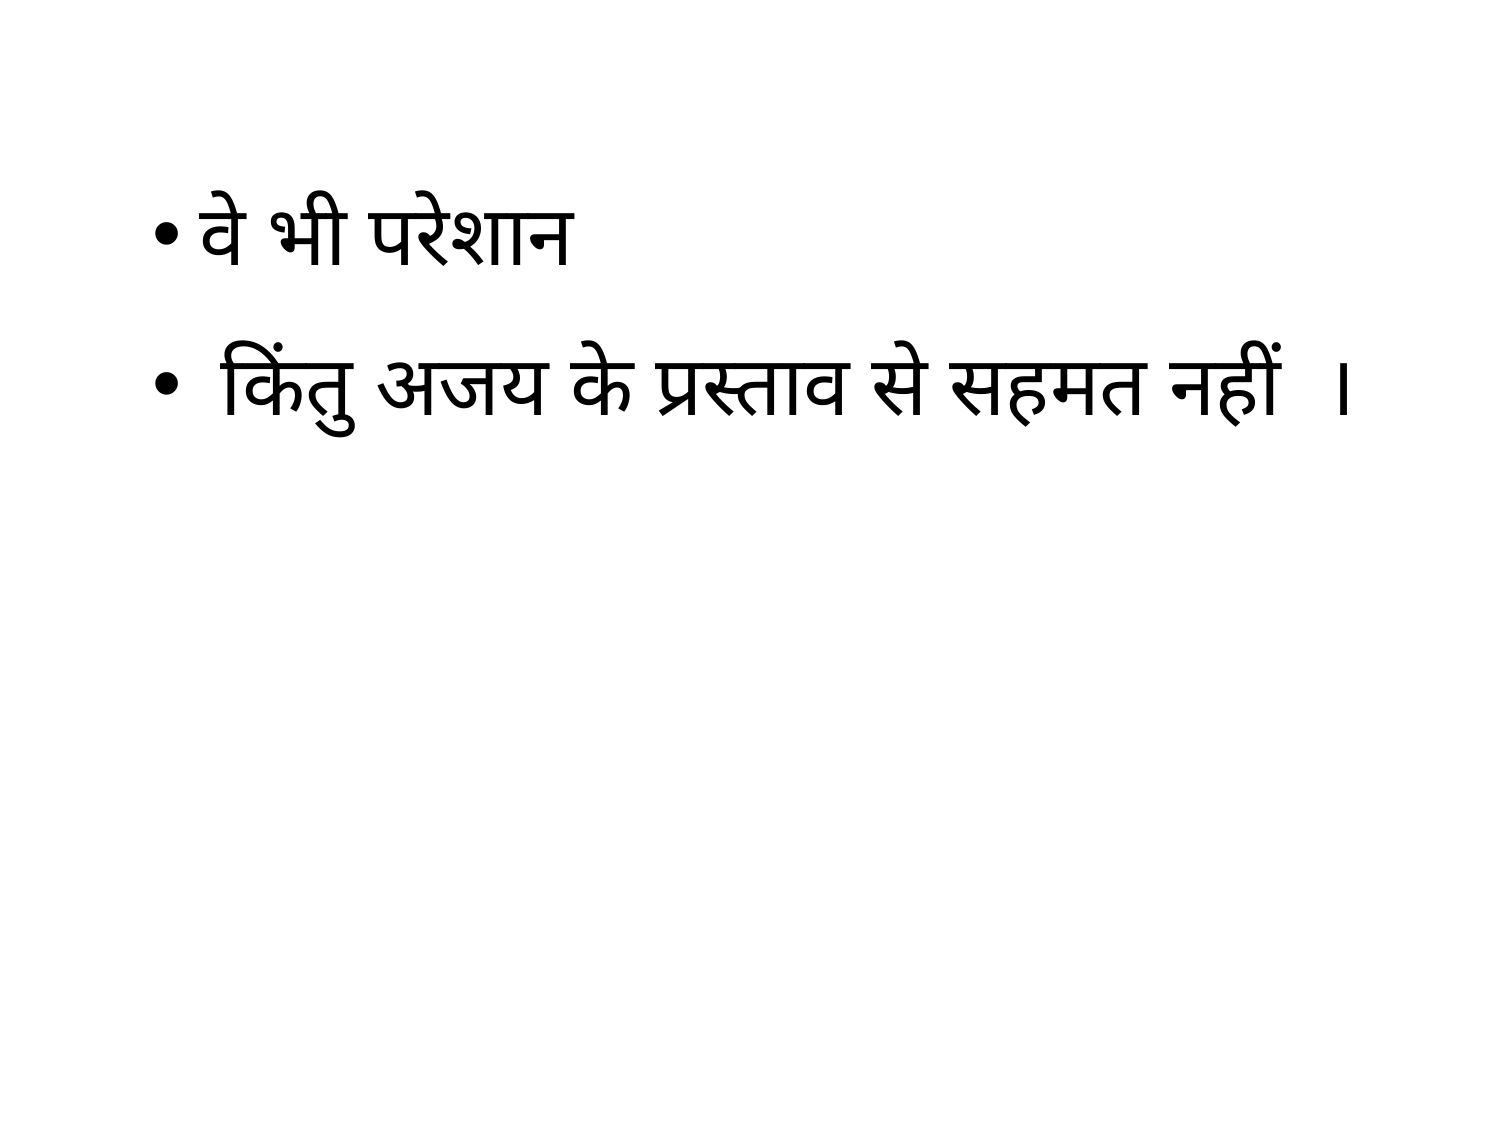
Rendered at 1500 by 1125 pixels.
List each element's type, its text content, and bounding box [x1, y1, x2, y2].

text_box वे भी परेशान किंतु अजय के प्रस्ताव से सहमत नहीं । [137, 124, 1388, 440]
